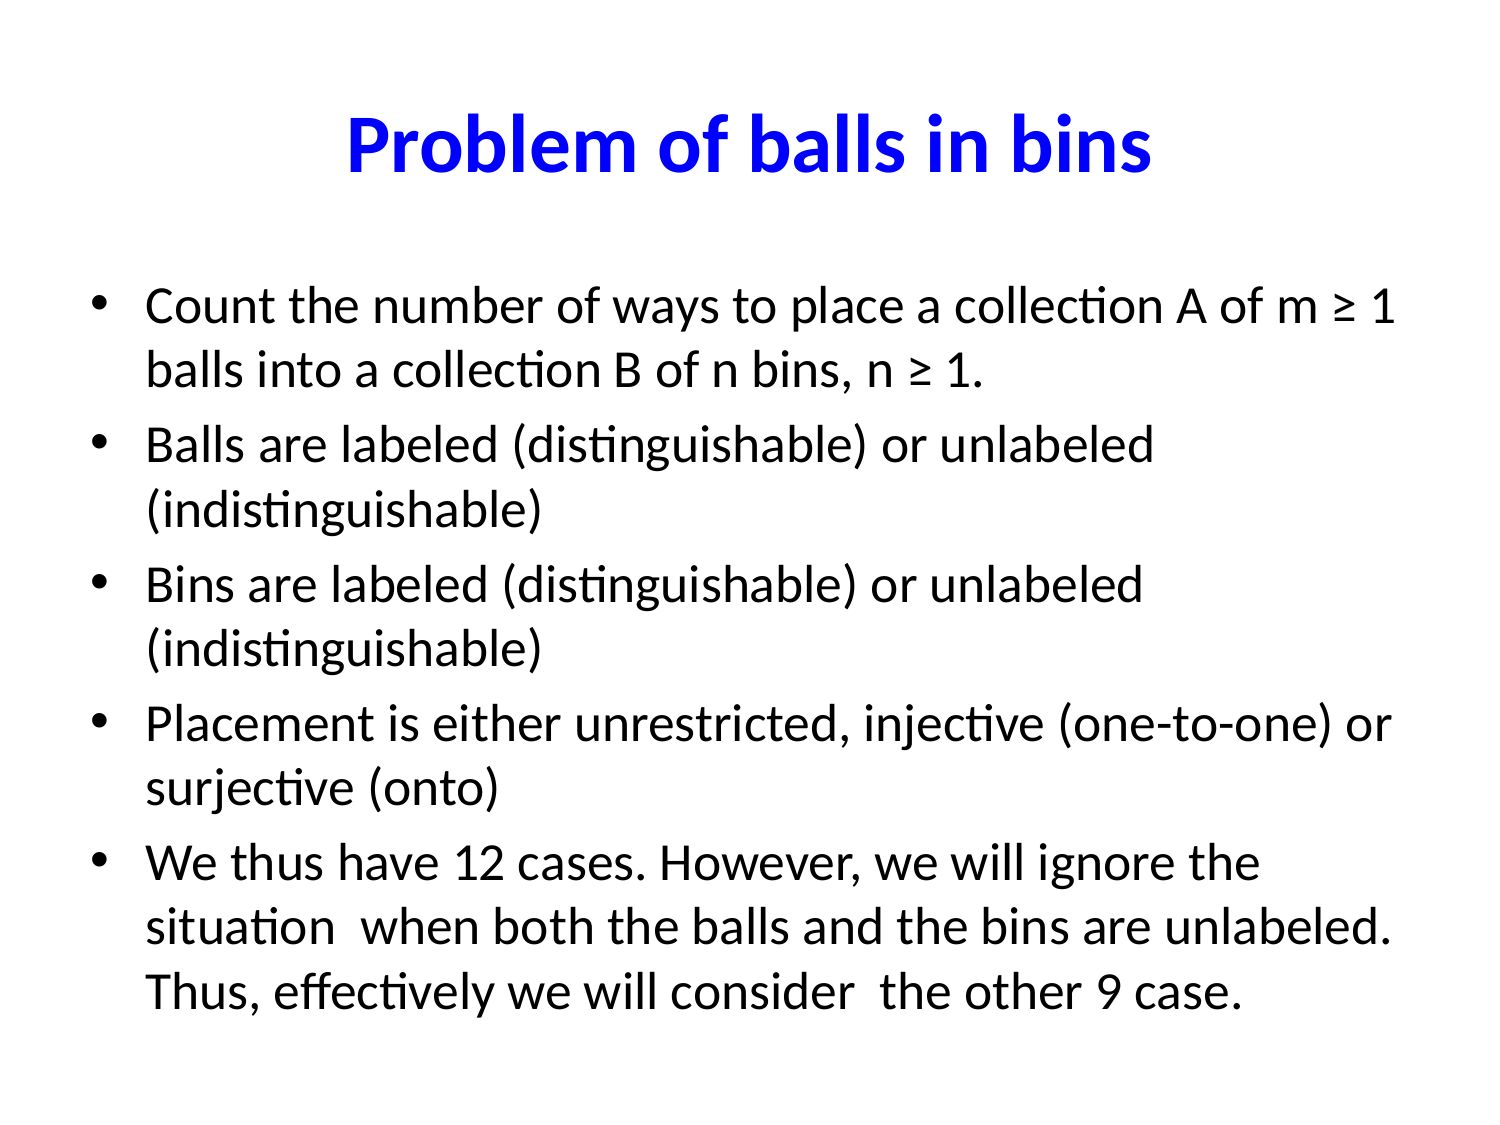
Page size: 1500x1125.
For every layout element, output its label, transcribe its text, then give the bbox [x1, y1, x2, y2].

title Problem of balls in bins [75, 45, 1425, 233]
list Count the number of ways to place a collection A of m ≥ 1 balls into a collection B of n bins, n ≥ 1. Balls are labeled (distinguishable) or unlabeled (indistinguishable) Bins are labeled (distinguishable) or unlabeled (indistinguishable) Placement is either unrestricted, injective (one-to-one) or surjective (onto) We thus have 12 cases. However, we will ignore the situation when both the balls and the bins are unlabeled. Thus, effectively we will consider the other 9 case. [75, 262, 1425, 1075]
